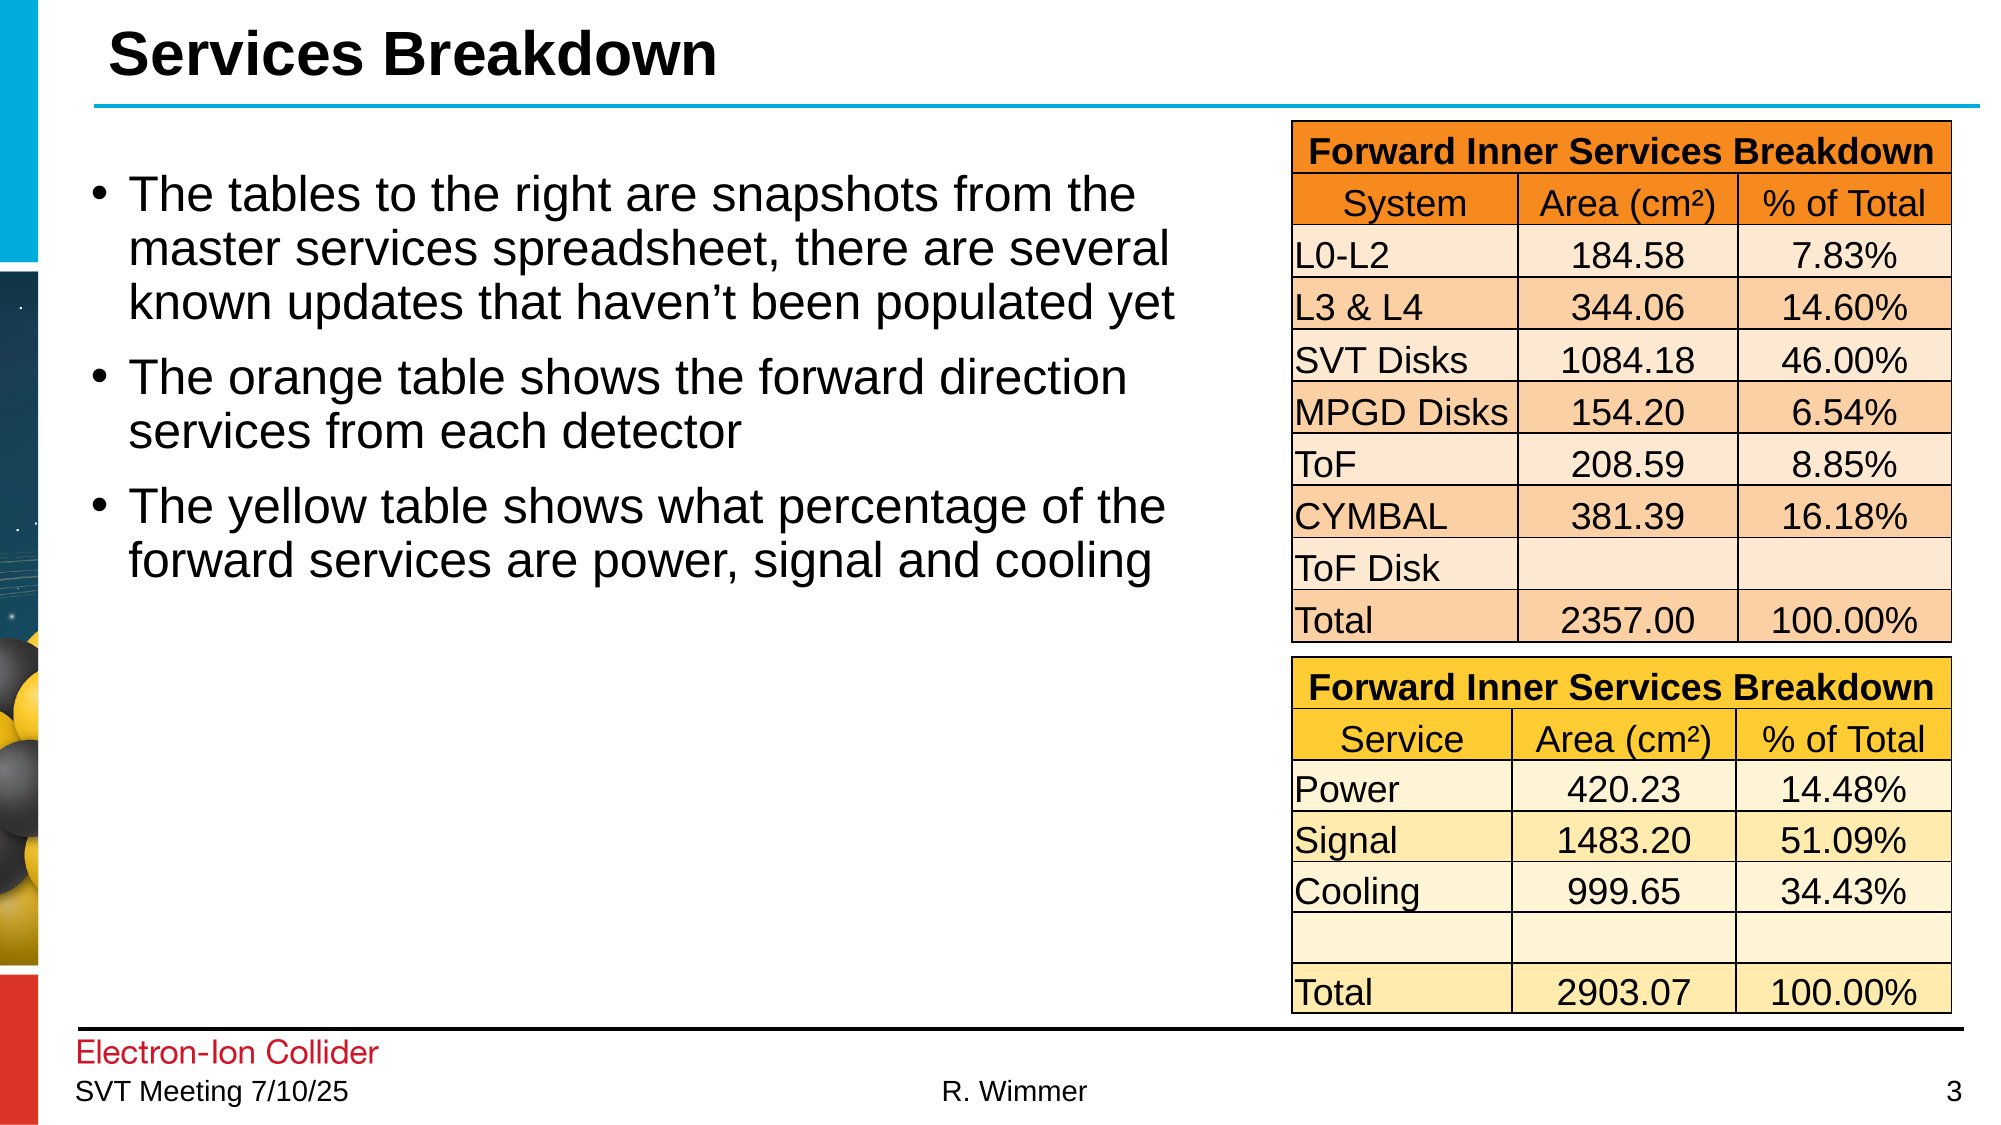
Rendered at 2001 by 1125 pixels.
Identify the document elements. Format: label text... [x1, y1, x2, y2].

table_header Forward Inner Services Breakdown [1293, 658, 1951, 708]
table_cell [1519, 538, 1737, 589]
table_cell 1084.18 [1519, 330, 1737, 380]
table_cell ToF Disk [1293, 538, 1517, 589]
table_cell 208.59 [1519, 434, 1737, 484]
title Services Breakdown [93, 0, 1981, 111]
table_cell Signal [1293, 812, 1511, 861]
table_cell MPGD Disks [1293, 382, 1517, 432]
table_cell [1737, 913, 1951, 962]
table_cell Total [1293, 590, 1517, 641]
table_cell % of Total [1737, 709, 1951, 759]
table_cell Power [1293, 761, 1511, 810]
table_cell 381.39 [1519, 486, 1737, 537]
table_cell 34.43% [1737, 862, 1951, 911]
table_cell Area (cm²) [1513, 709, 1735, 759]
table_cell [1293, 913, 1511, 962]
table_header Forward Inner Services Breakdown [1293, 122, 1951, 172]
table_cell 2357.00 [1519, 590, 1737, 641]
table_cell 8.85% [1739, 434, 1951, 484]
table_cell 2903.07 [1513, 964, 1735, 1012]
table_cell % of Total [1739, 174, 1951, 224]
table_cell 6.54% [1739, 382, 1951, 432]
table_cell System [1293, 174, 1517, 224]
table_cell [1513, 913, 1735, 962]
table_cell 100.00% [1739, 590, 1951, 641]
table_cell 184.58 [1519, 225, 1737, 276]
list The tables to the right are snapshots from the master services spreadsheet, there are several known updates that haven’t been populated yet The orange table shows the forward direction services from each detector The yellow table shows what percentage of the forward services are power, signal and cooling [75, 160, 1234, 992]
table_cell SVT Disks [1293, 330, 1517, 380]
table_cell 154.20 [1519, 382, 1737, 432]
table_cell Total [1293, 964, 1511, 1012]
table_cell CYMBAL [1293, 486, 1517, 537]
table_cell 1483.20 [1513, 812, 1735, 861]
table_cell L0-L2 [1293, 225, 1517, 276]
table_cell 14.48% [1737, 761, 1951, 810]
table_cell 344.06 [1519, 278, 1737, 328]
table_cell 7.83% [1739, 225, 1951, 276]
table_cell 16.18% [1739, 486, 1951, 537]
table_cell Cooling [1293, 862, 1511, 911]
table_cell Area (cm²) [1519, 174, 1737, 224]
table_cell Service [1293, 709, 1511, 759]
table_cell 51.09% [1737, 812, 1951, 861]
table_cell 46.00% [1739, 330, 1951, 380]
table_cell 999.65 [1513, 862, 1735, 911]
picture [0, 0, 2001, 1125]
table_cell ToF [1293, 434, 1517, 484]
table_cell L3 & L4 [1293, 278, 1517, 328]
table_cell 100.00% [1737, 964, 1951, 1012]
table_cell [1739, 538, 1951, 589]
table_cell 14.60% [1739, 278, 1951, 328]
table_cell 420.23 [1513, 761, 1735, 810]
